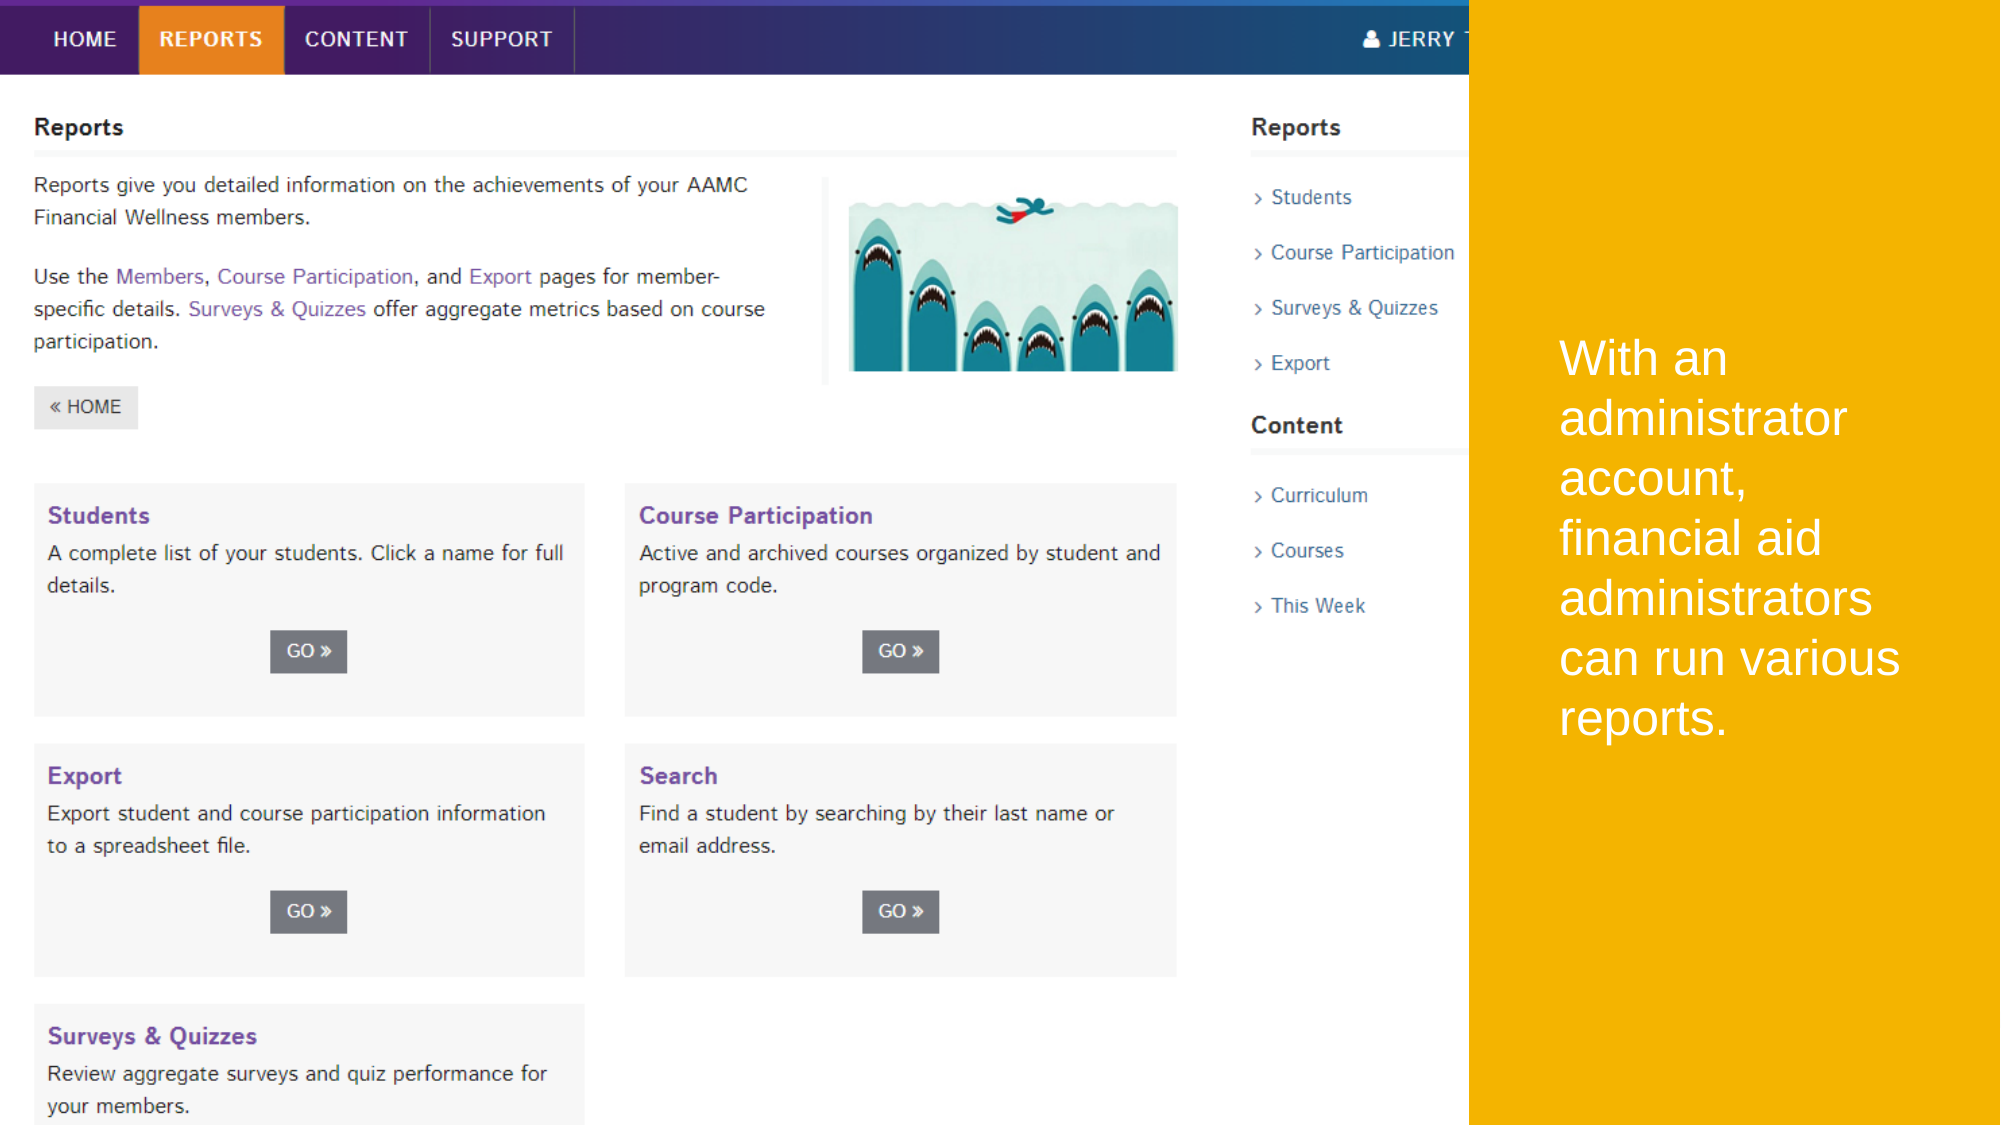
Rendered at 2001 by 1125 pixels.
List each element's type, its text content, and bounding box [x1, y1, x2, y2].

text_box With an administrator account, financial aid administrators can run various reports. [1544, 318, 1951, 754]
picture [0, 0, 1496, 1125]
text_box [1497, 0, 2000, 1125]
